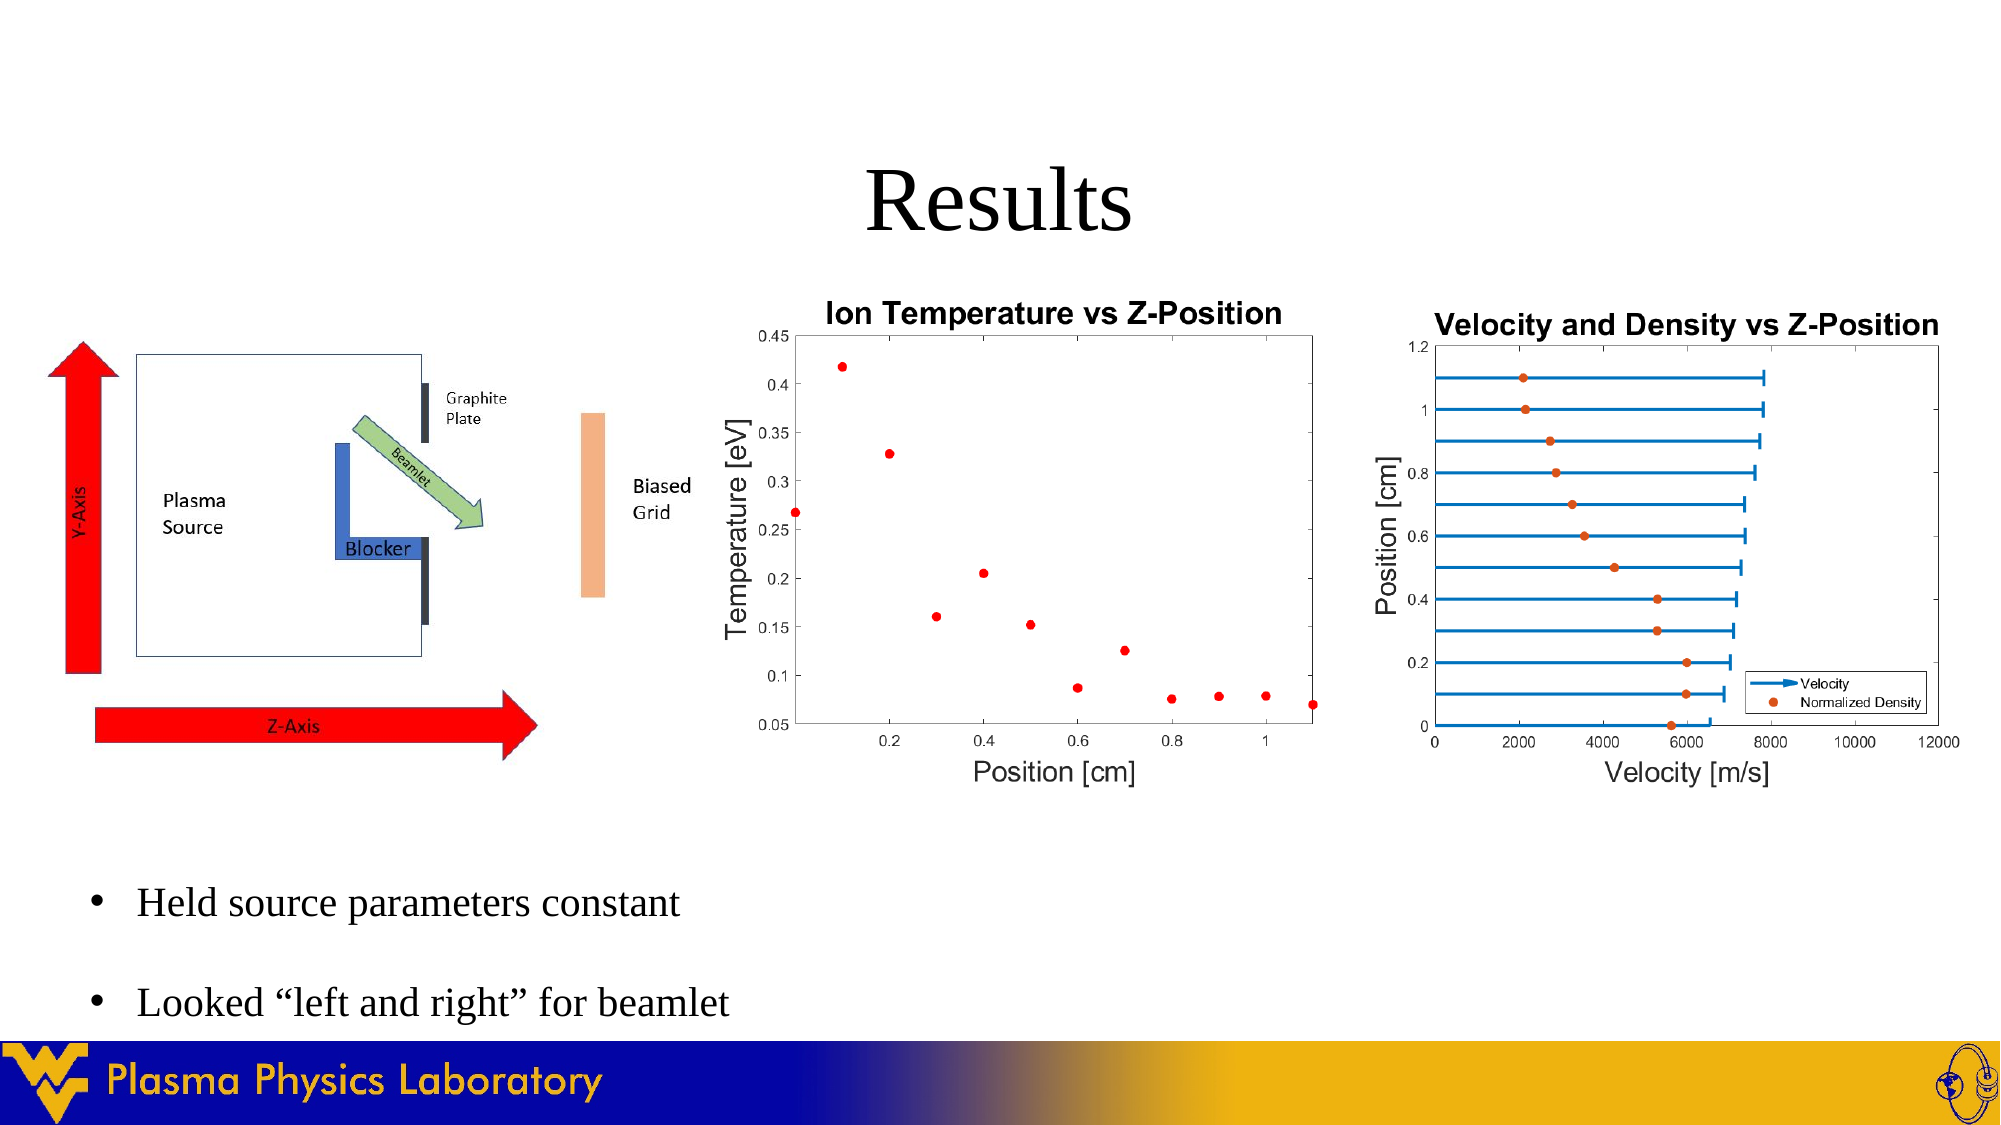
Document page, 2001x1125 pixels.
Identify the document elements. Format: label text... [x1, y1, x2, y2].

picture [0, 1041, 2000, 1125]
picture [37, 287, 1331, 788]
text_box Held source parameters constant Looked “left and right” for beamlet [75, 867, 1925, 1033]
picture [1349, 299, 2000, 788]
title Results [150, 99, 1850, 288]
